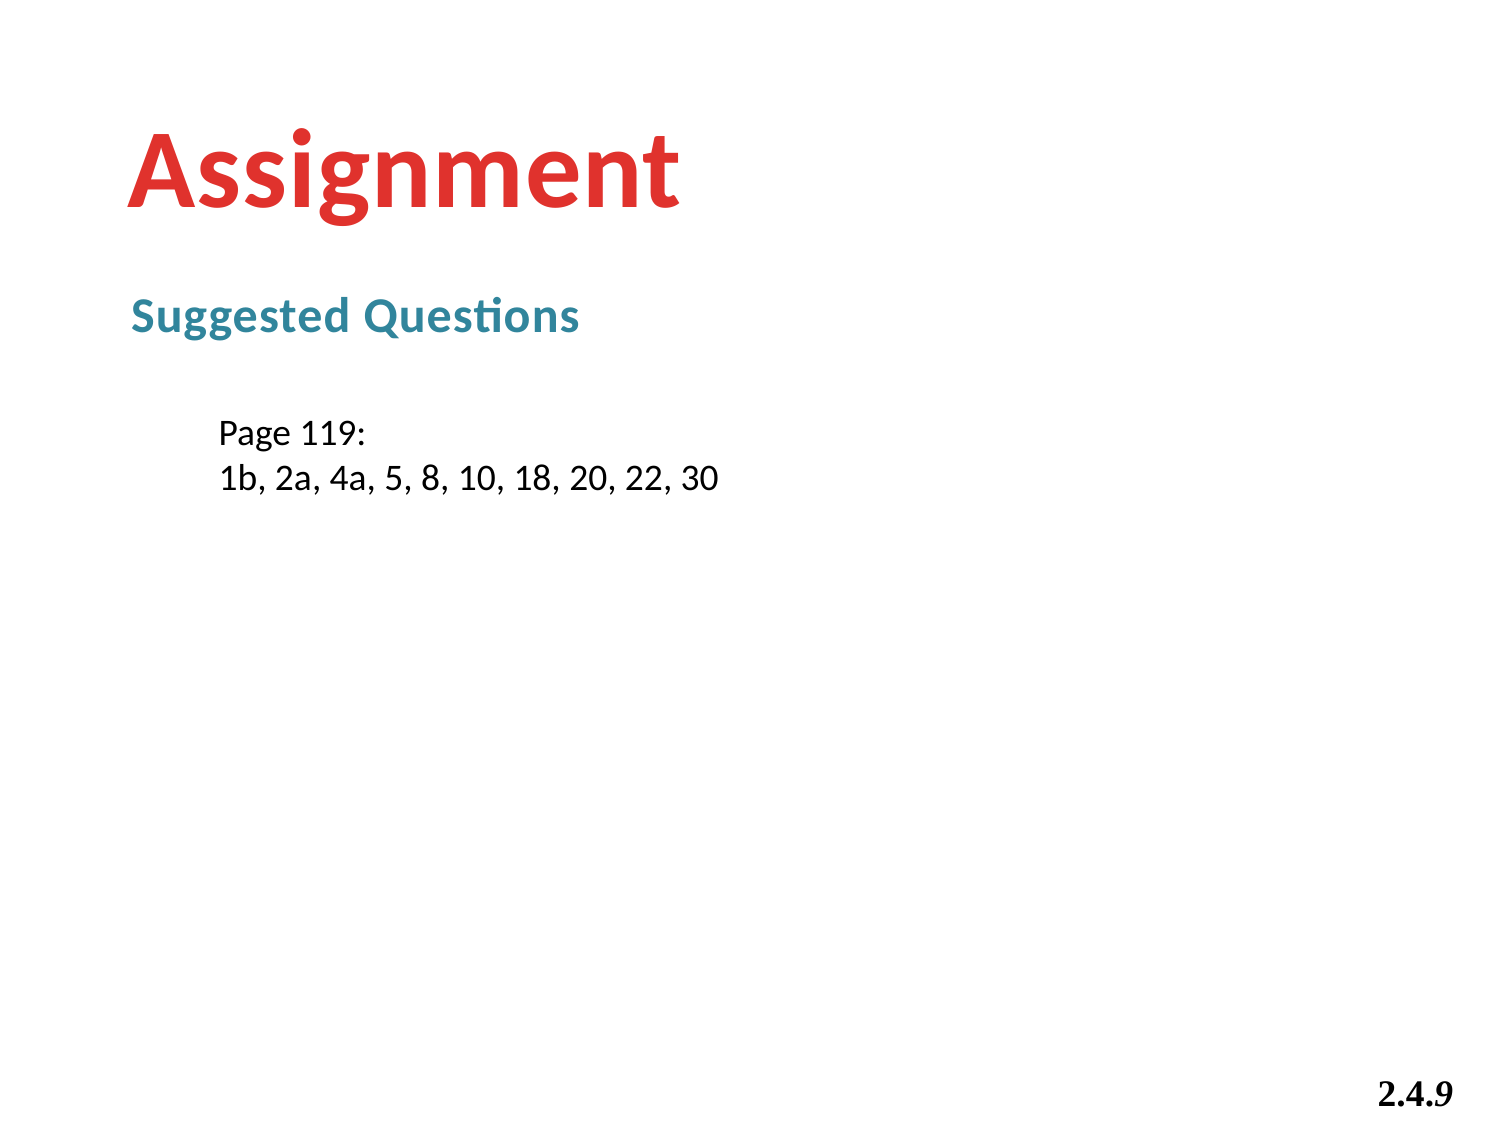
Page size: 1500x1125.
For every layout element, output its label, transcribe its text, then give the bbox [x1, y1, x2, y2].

text_box Assignment [112, 87, 863, 238]
text_box Suggested Questions [115, 274, 596, 350]
text_box 2.4.9 [1362, 1061, 1468, 1122]
text_box Page 119: 1b, 2a, 4a, 5, 8, 10, 18, 20, 22, 30 [203, 400, 734, 506]
